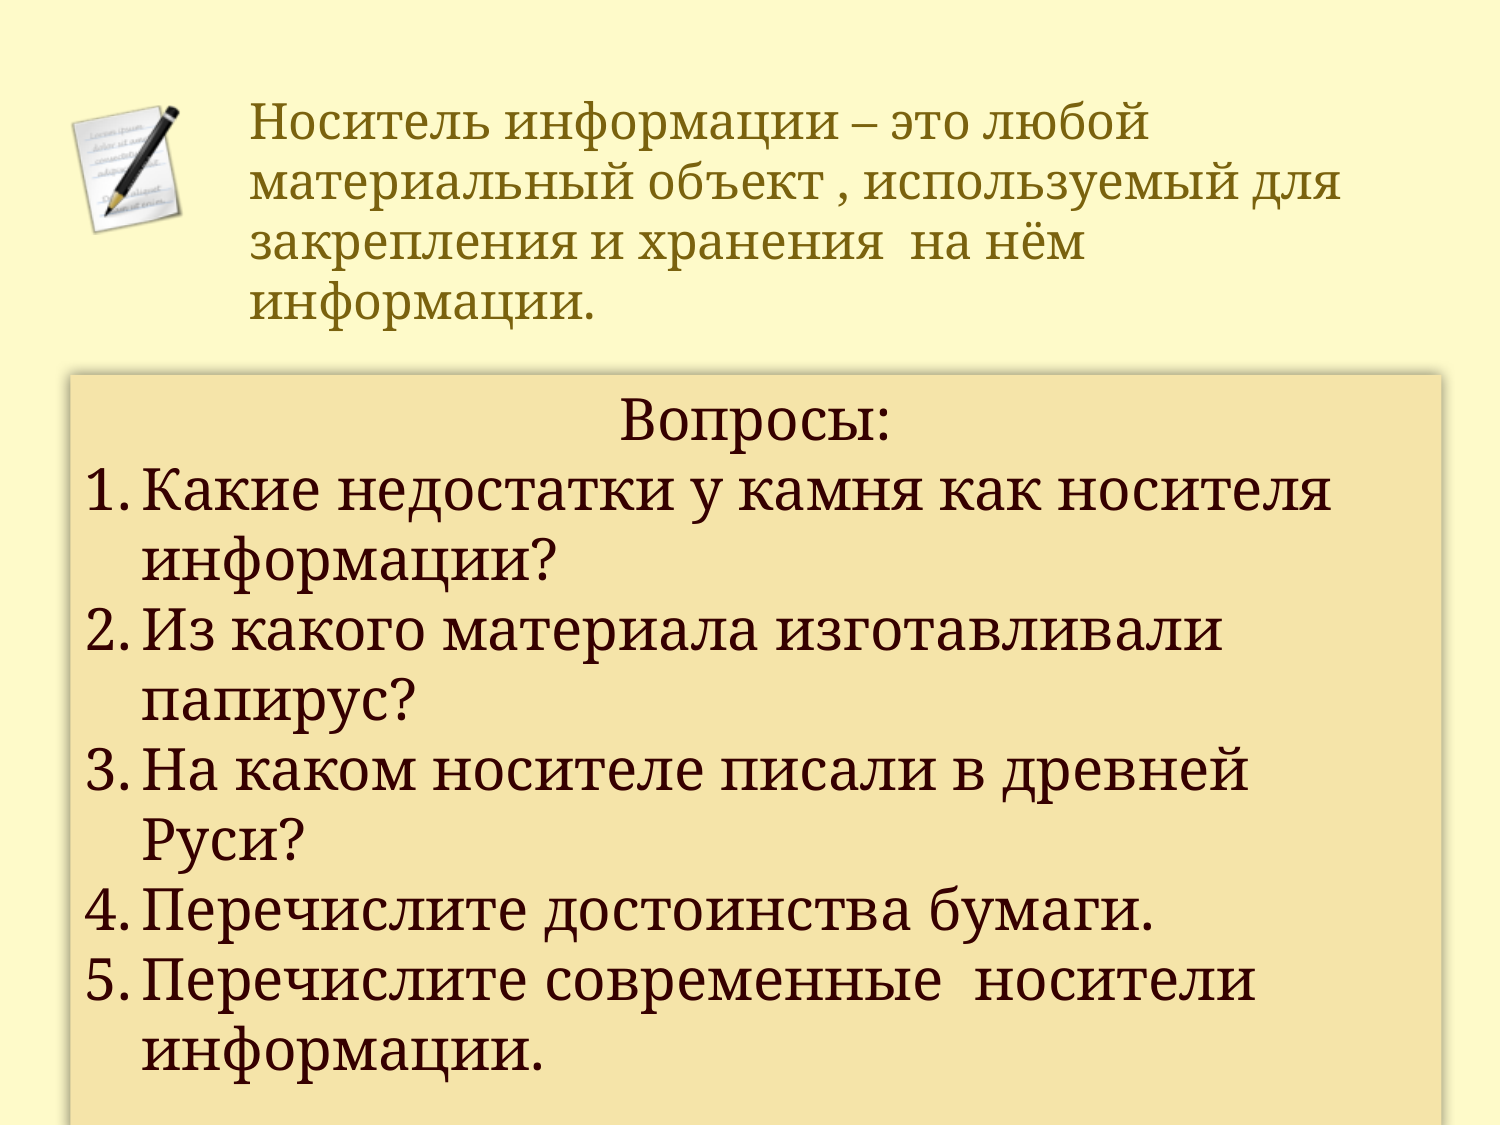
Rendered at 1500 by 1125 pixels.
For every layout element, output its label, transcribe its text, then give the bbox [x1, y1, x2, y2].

text_box Вопросы: Какие недостатки у камня как носителя информации? Из какого материала изготавливали папирус? На каком носителе писали в древней Руси? Перечислите достоинства бумаги. Перечислите современные носители информации. [70, 374, 1442, 1125]
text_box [73, 84, 1440, 277]
